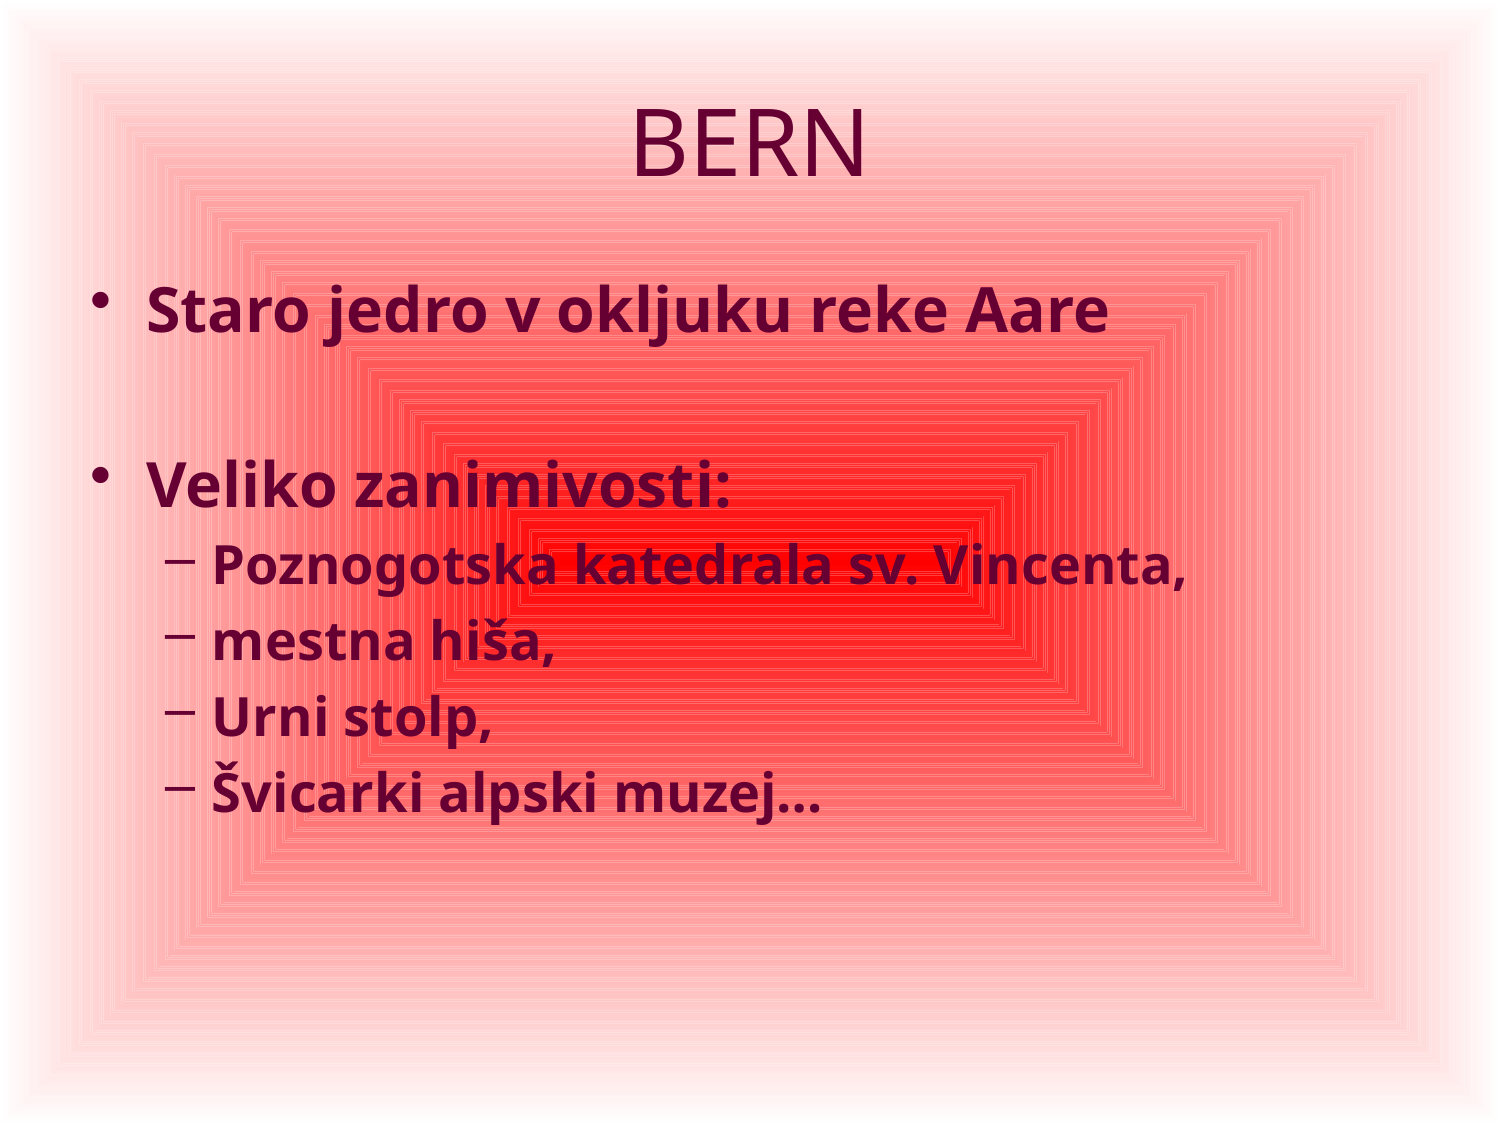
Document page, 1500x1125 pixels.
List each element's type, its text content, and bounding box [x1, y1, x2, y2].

title BERN [75, 45, 1425, 233]
list Staro jedro v okljuku reke Aare Veliko zanimivosti: Poznogotska katedrala sv. Vincenta, mestna hiša, Urni stolp, Švicarki alpski muzej… [75, 262, 1425, 1005]
